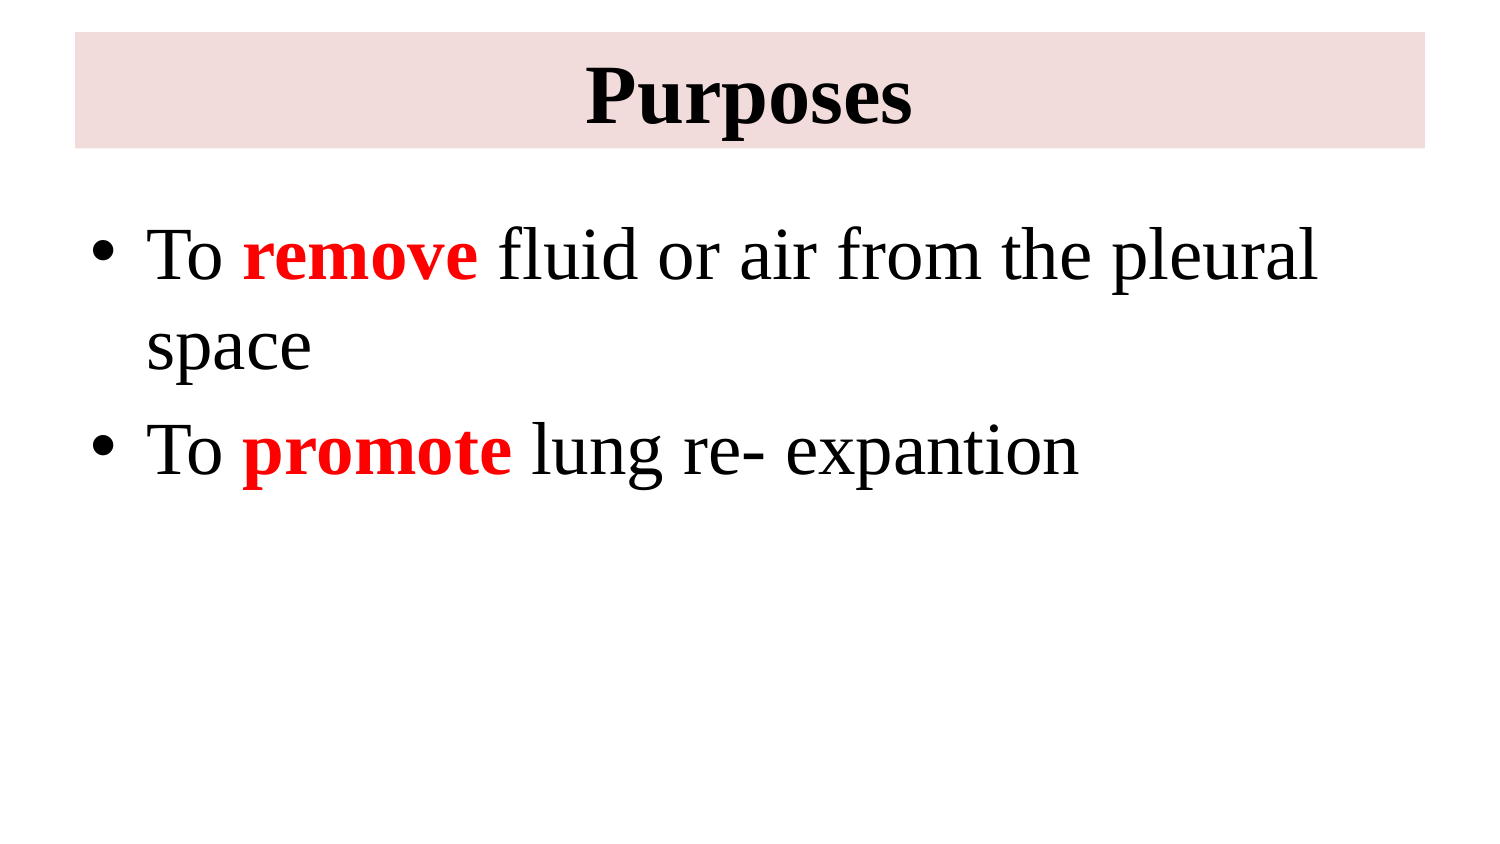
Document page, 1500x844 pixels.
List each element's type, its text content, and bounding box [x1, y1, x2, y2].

title Purposes [75, 32, 1425, 149]
list To remove fluid or air from the pleural space To promote lung re- expantion [75, 196, 1425, 754]
